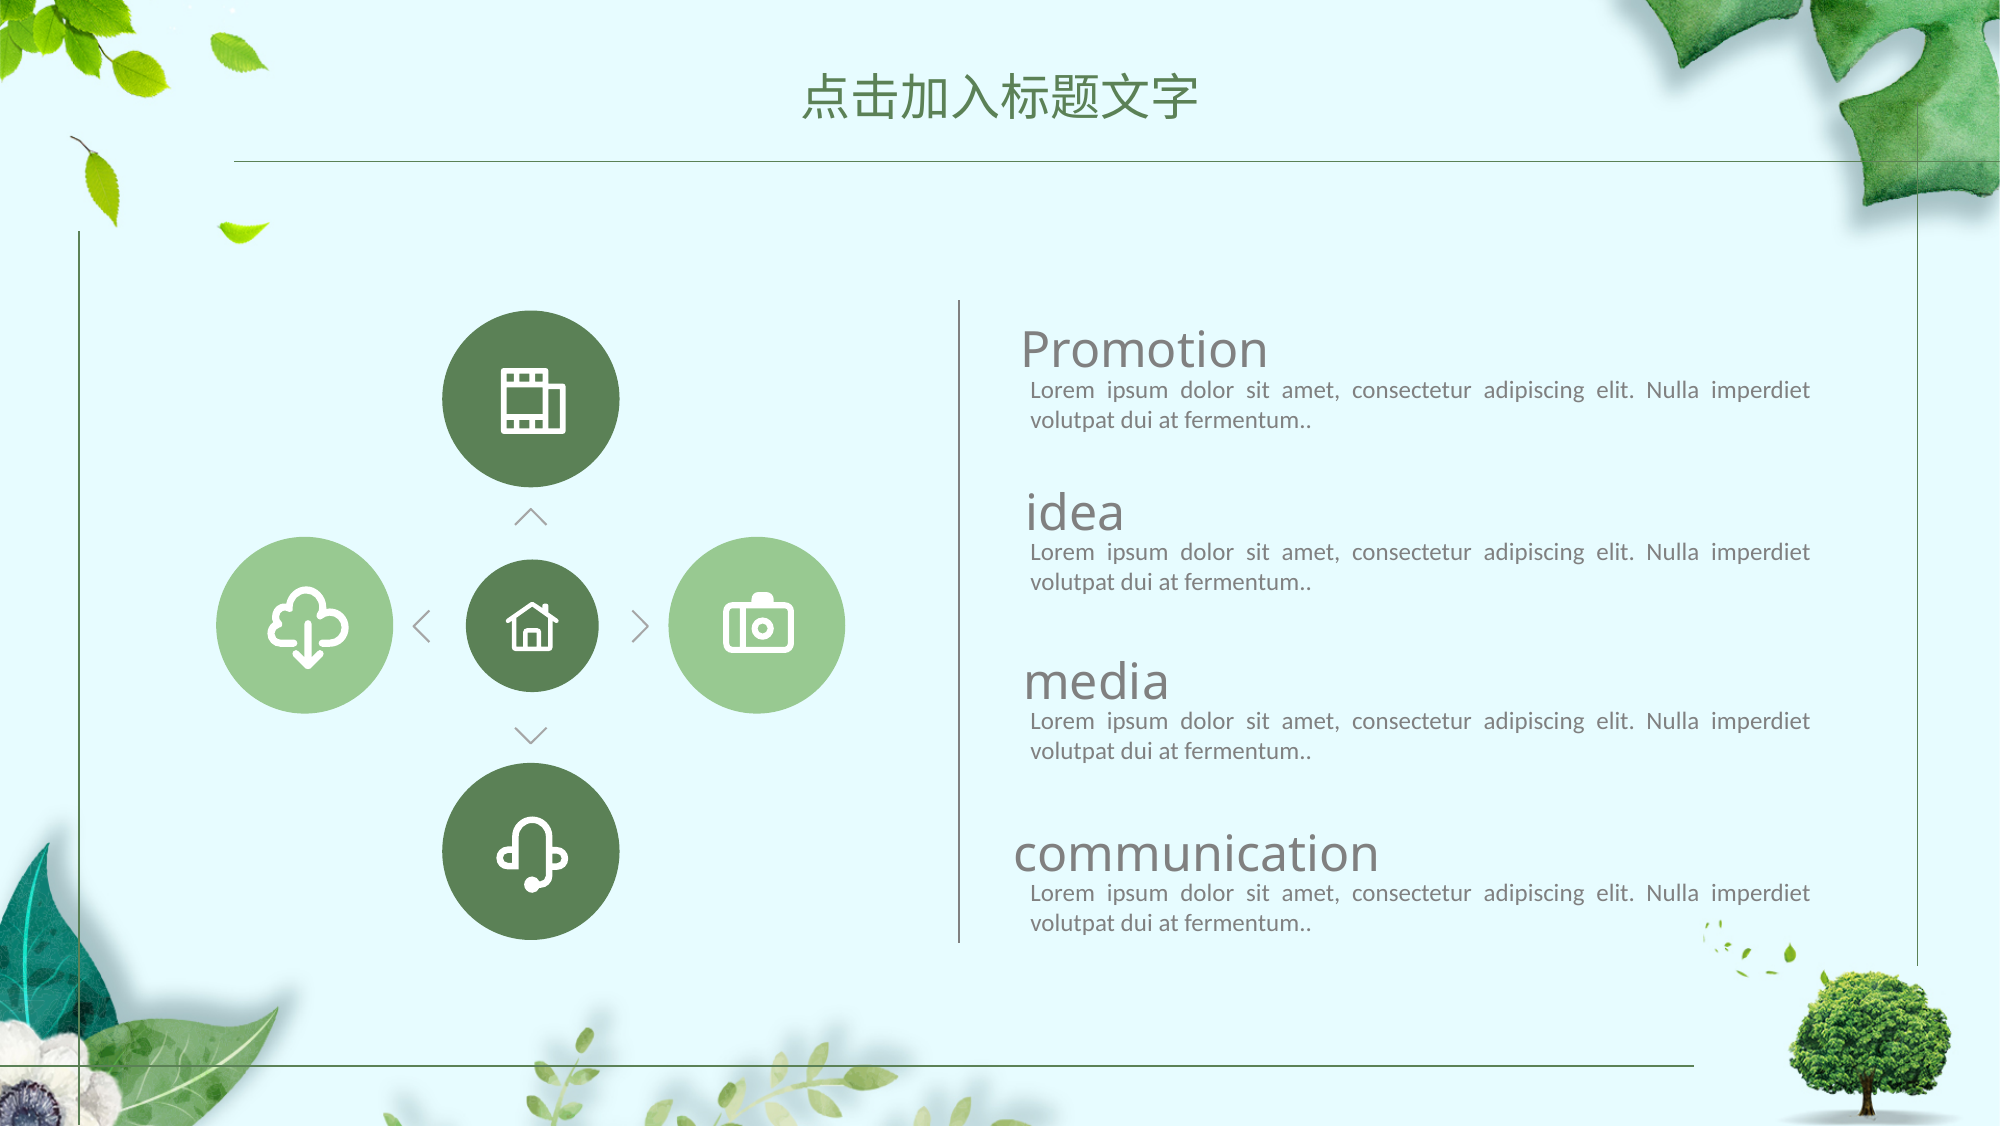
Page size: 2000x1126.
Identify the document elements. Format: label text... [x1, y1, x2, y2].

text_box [0, 230, 1694, 1126]
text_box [215, 310, 846, 941]
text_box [234, 101, 2000, 966]
picture [1694, 966, 2000, 1126]
picture [0, 0, 2000, 230]
text_box 点击加入标题文字 [632, 58, 1368, 101]
